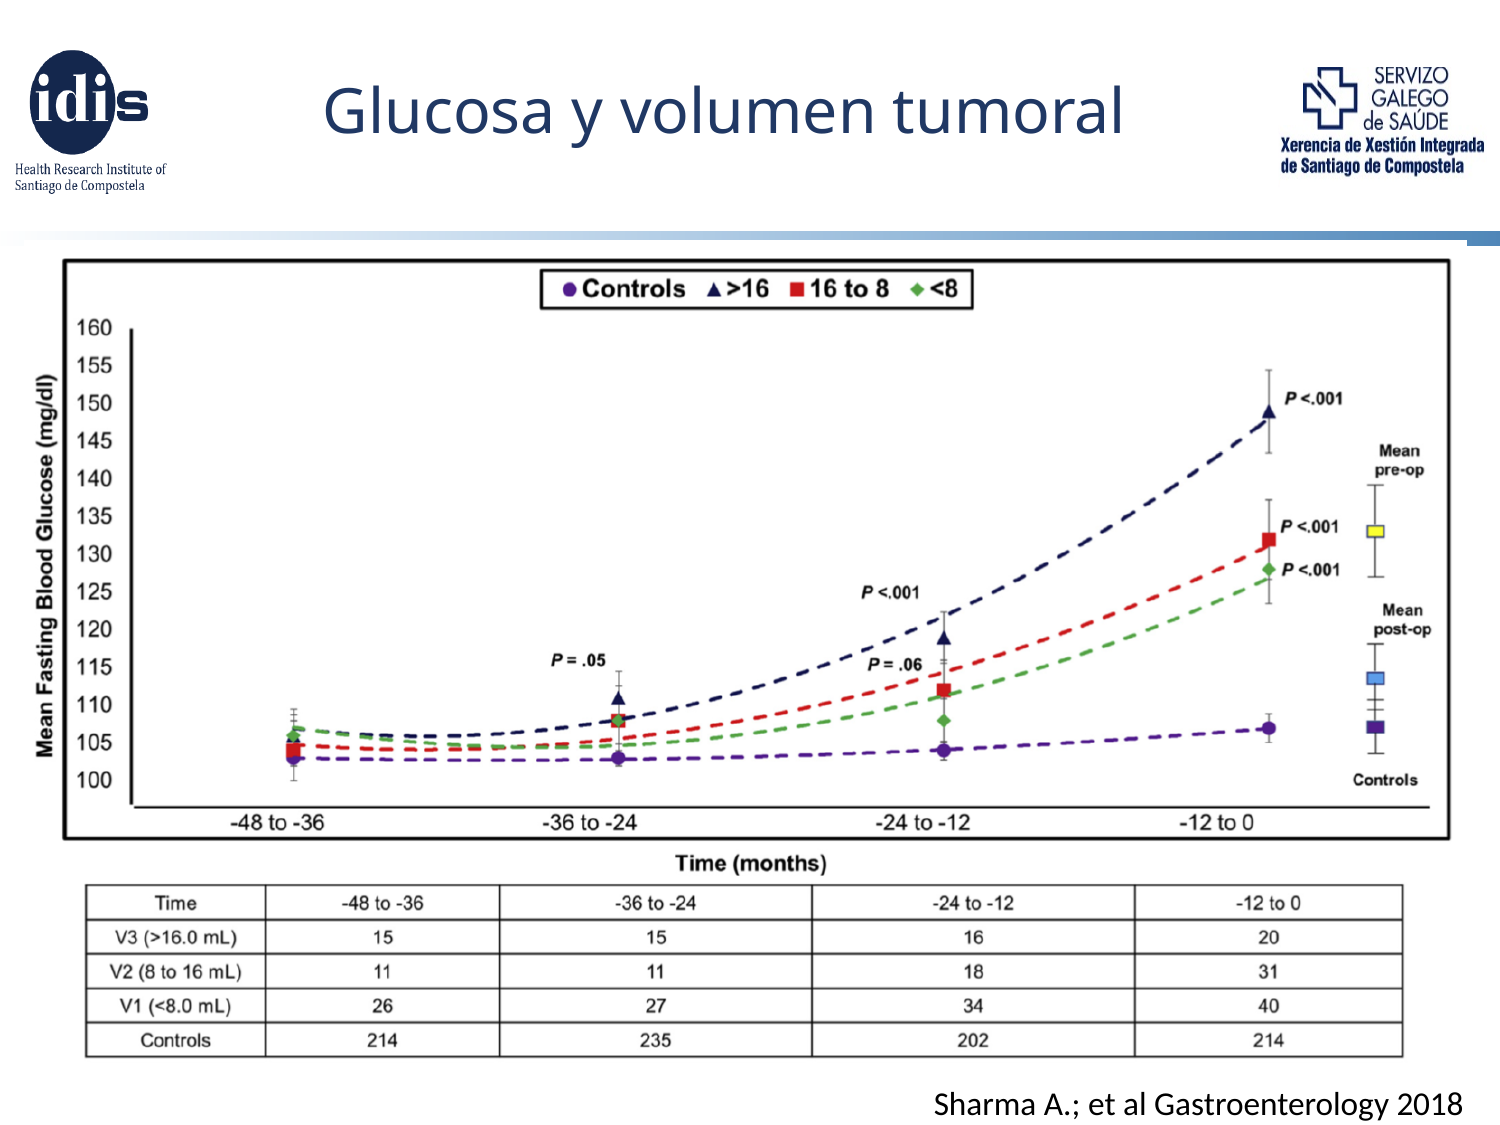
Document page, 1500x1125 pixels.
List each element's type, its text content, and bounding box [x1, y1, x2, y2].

picture [1278, 67, 1487, 188]
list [23, 240, 1467, 1065]
title Glucosa y volumen tumoral [247, 4, 1203, 222]
picture [13, 27, 171, 197]
text_box Sharma A.; et al Gastroenterology 2018 [919, 1074, 1500, 1125]
